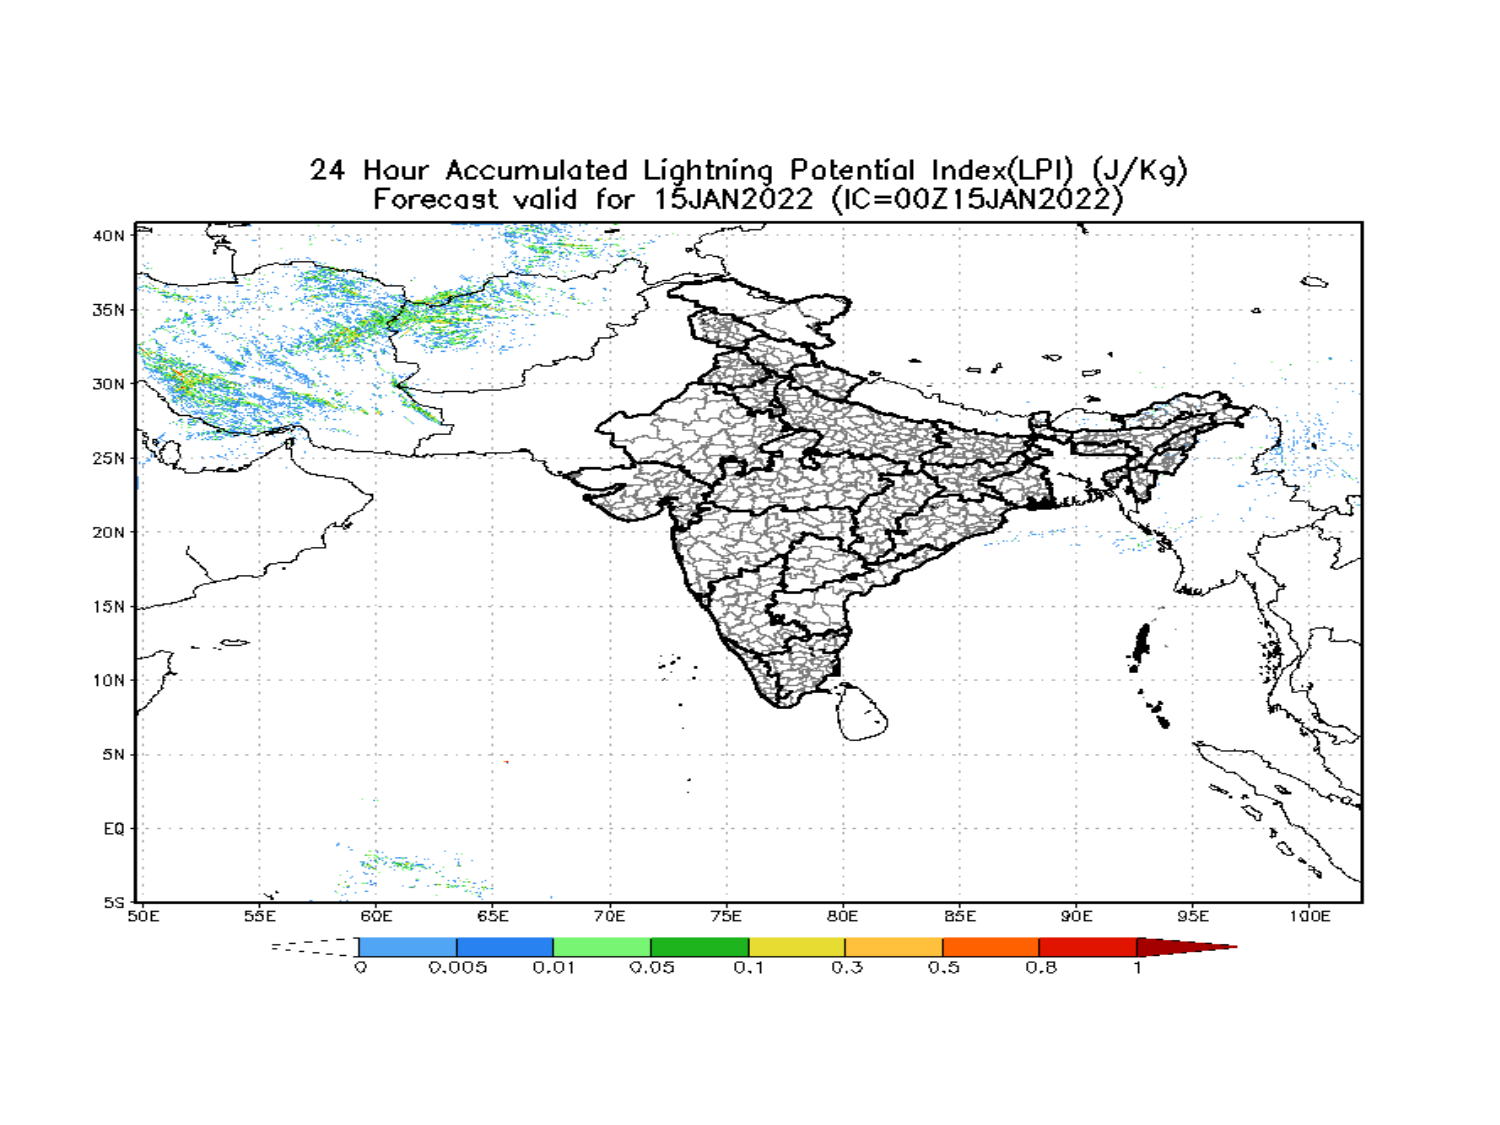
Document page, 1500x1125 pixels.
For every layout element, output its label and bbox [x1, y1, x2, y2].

picture [74, 149, 1426, 976]
